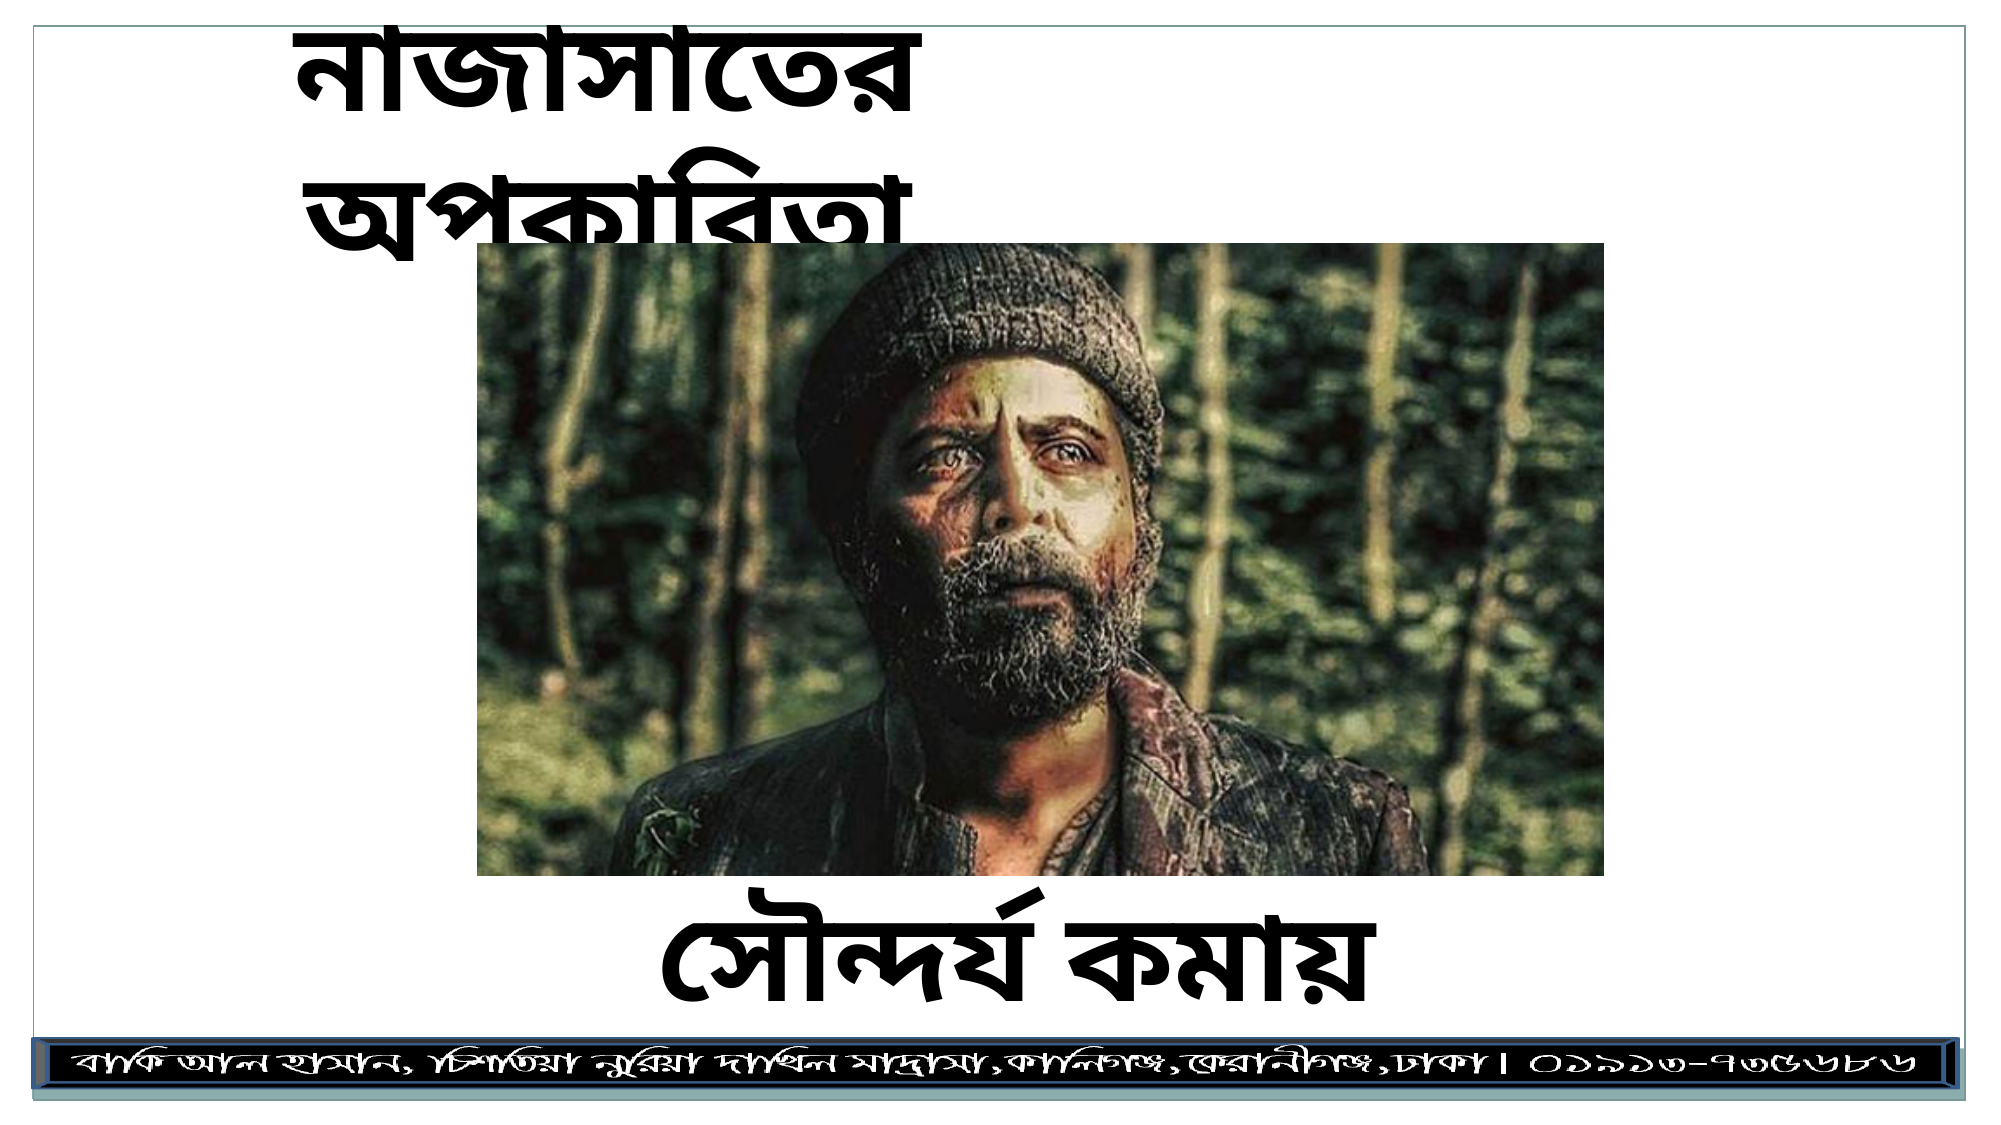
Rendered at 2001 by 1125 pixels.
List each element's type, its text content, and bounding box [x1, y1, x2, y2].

slide_number [345, 1049, 522, 1110]
text_box সৌন্দর্য কমায় [642, 885, 1423, 1034]
picture [476, 242, 1604, 876]
picture [30, 1036, 1972, 1090]
text_box নাজাসাতের অপকারিতা [44, 68, 1172, 205]
